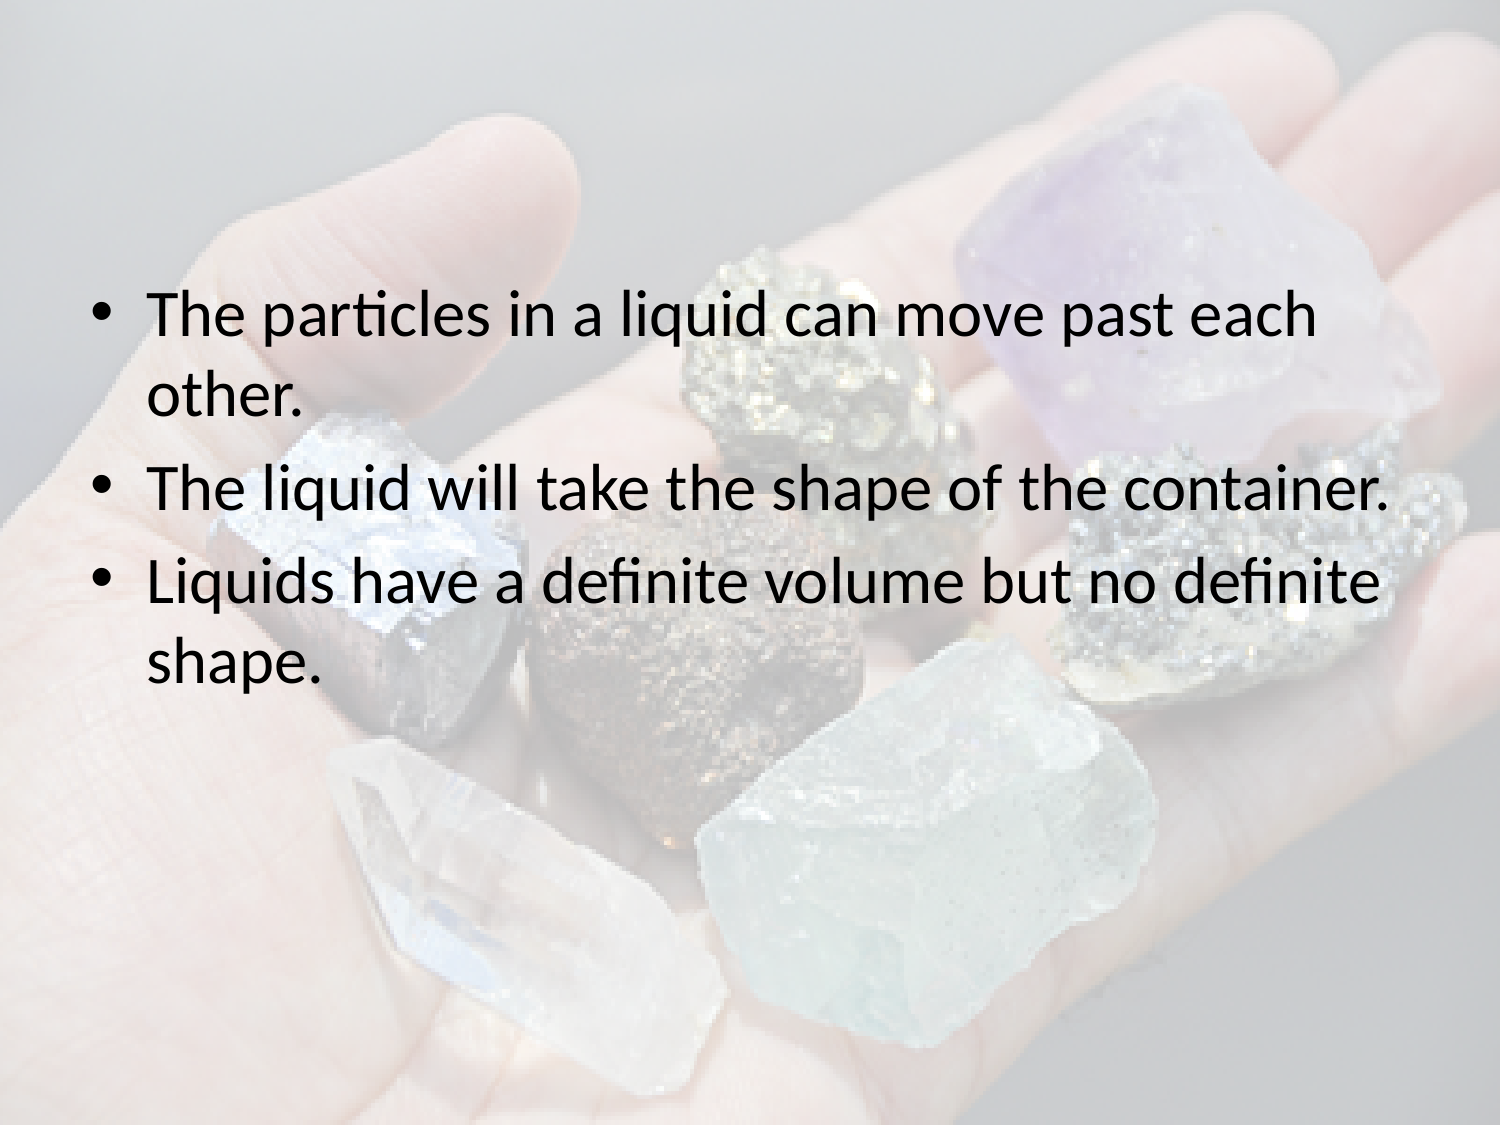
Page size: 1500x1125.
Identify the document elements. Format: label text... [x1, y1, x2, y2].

list The particles in a liquid can move past each other. The liquid will take the shape of the container. Liquids have a definite volume but no definite shape. [75, 262, 1425, 1005]
